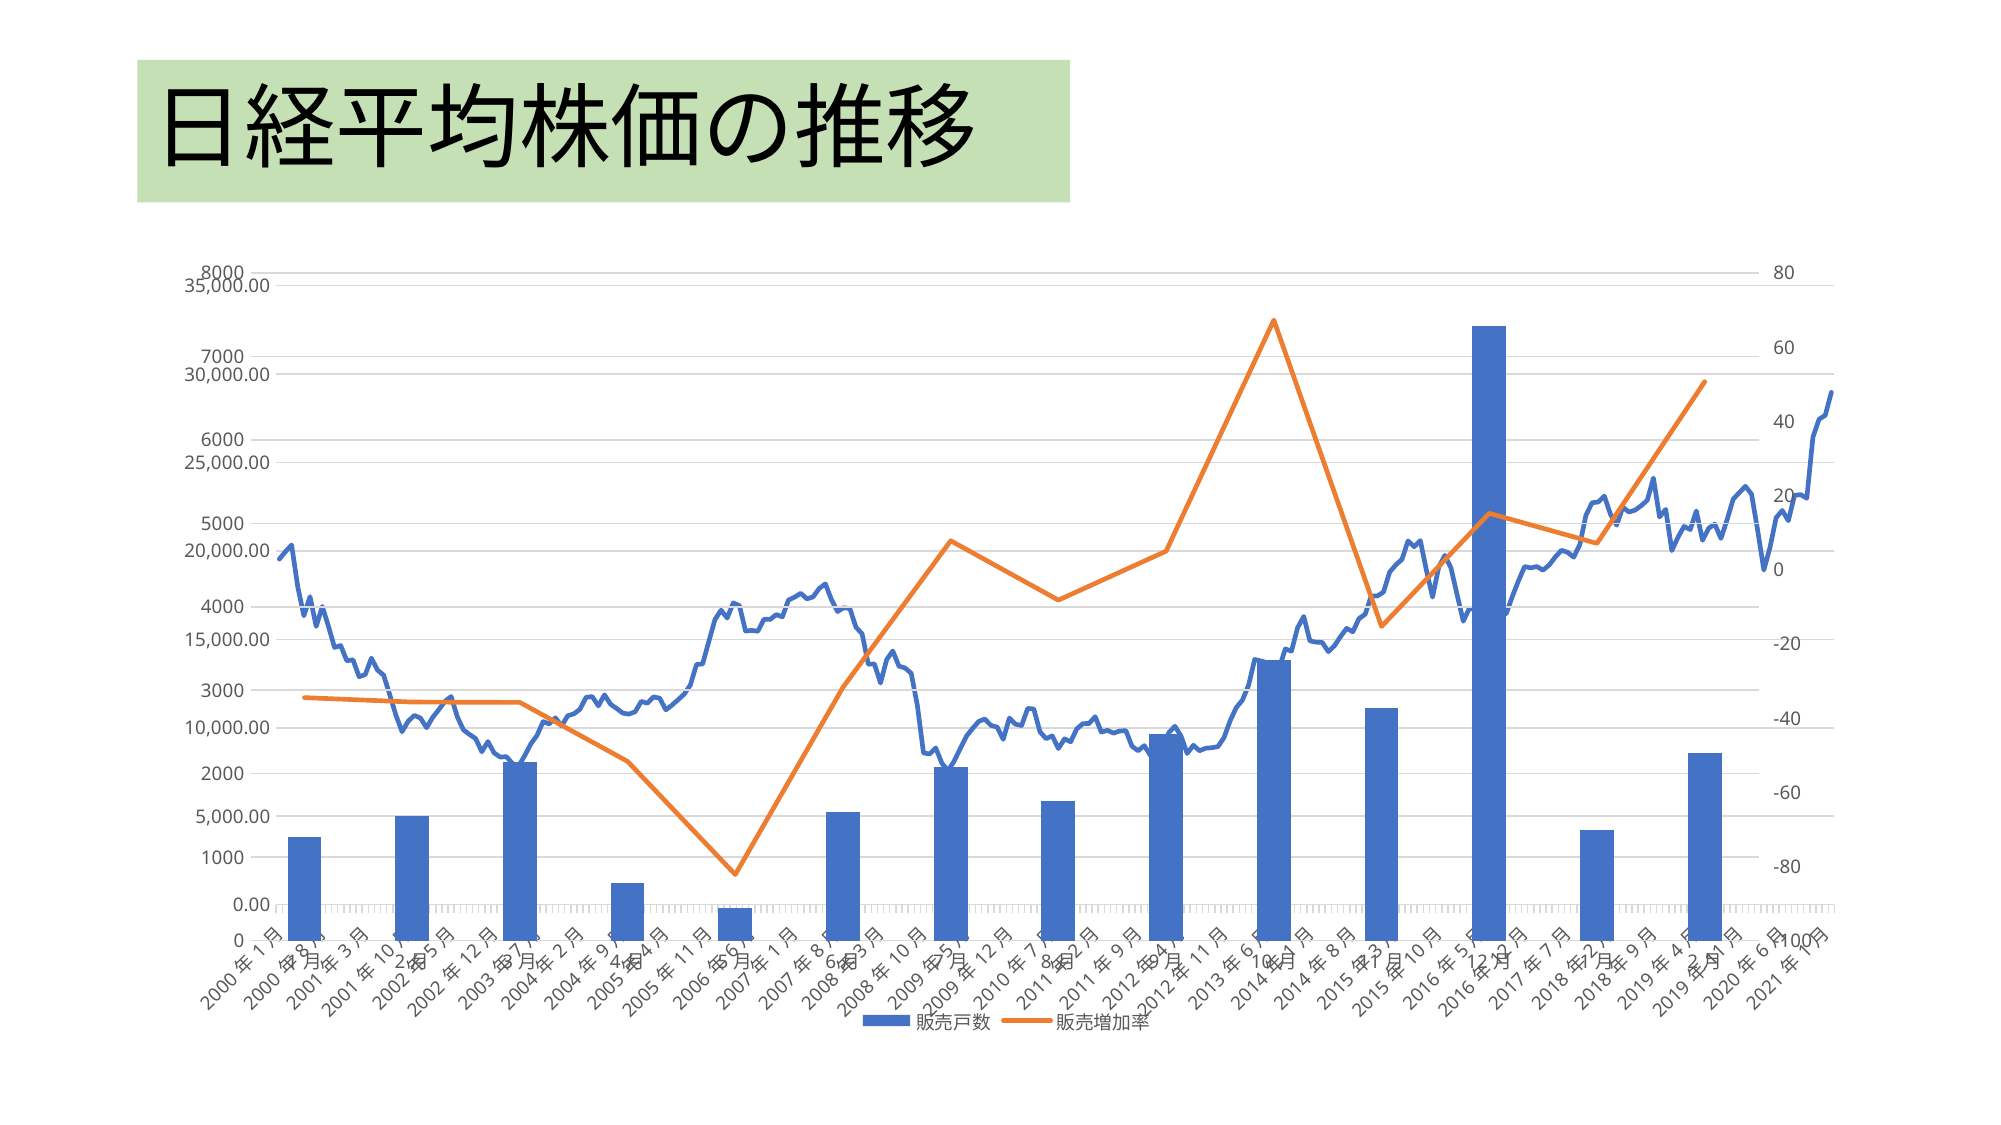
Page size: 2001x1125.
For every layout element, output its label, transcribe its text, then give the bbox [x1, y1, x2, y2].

title 日経平均株価の推移 [137, 59, 1071, 203]
chart [149, 243, 1870, 1040]
